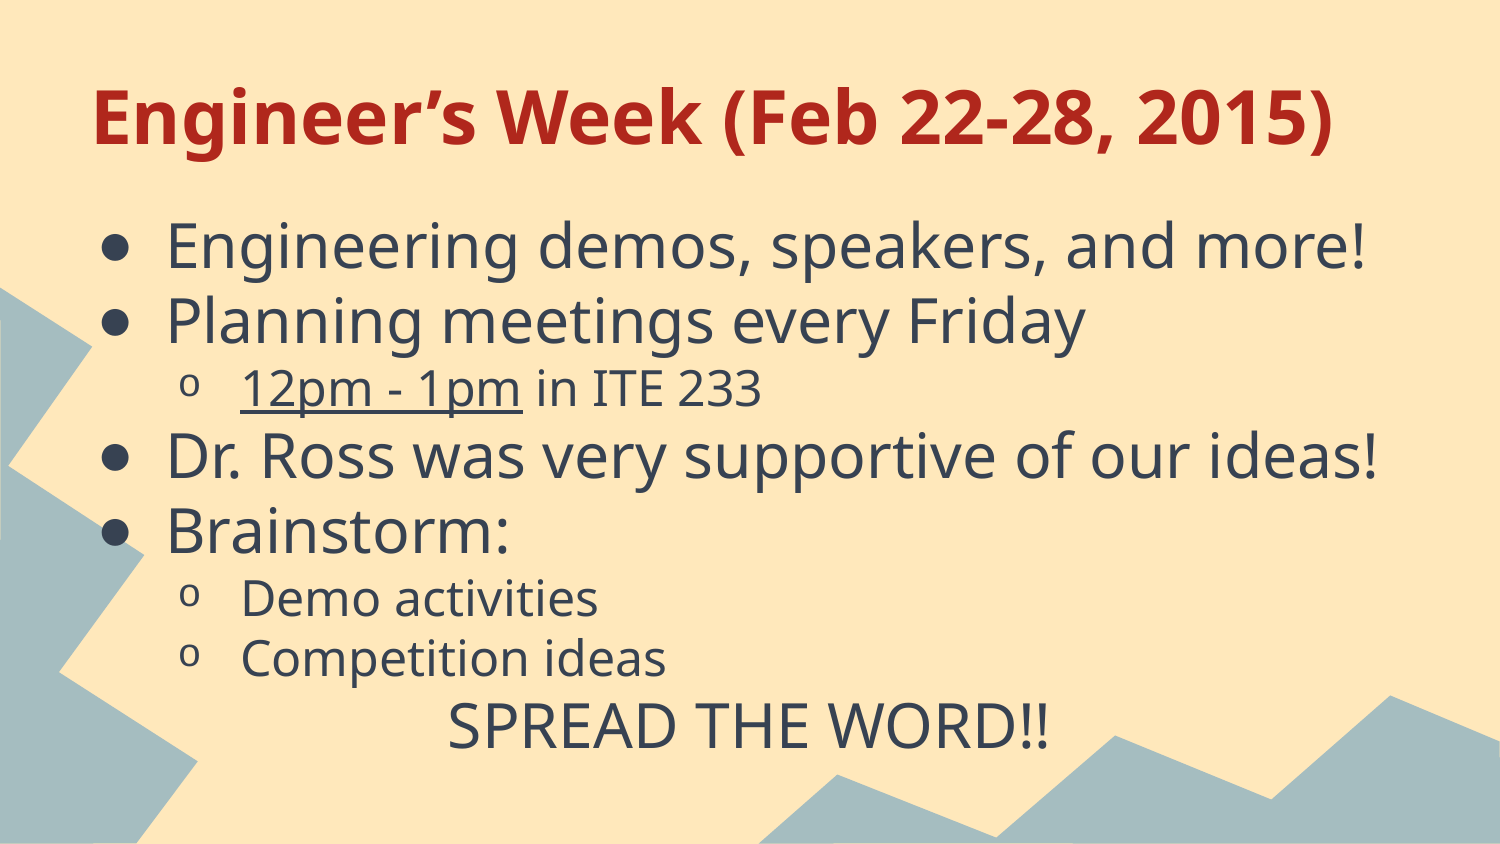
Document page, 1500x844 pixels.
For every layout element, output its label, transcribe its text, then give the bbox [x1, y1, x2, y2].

list Engineering demos, speakers, and more! Planning meetings every Friday 12pm - 1pm in ITE 233 Dr. Ross was very supportive of our ideas! Brainstorm: Demo activities Competition ideas SPREAD THE WORD!! [75, 191, 1425, 803]
title Engineer’s Week (Feb 22-28, 2015) [75, 33, 1425, 175]
